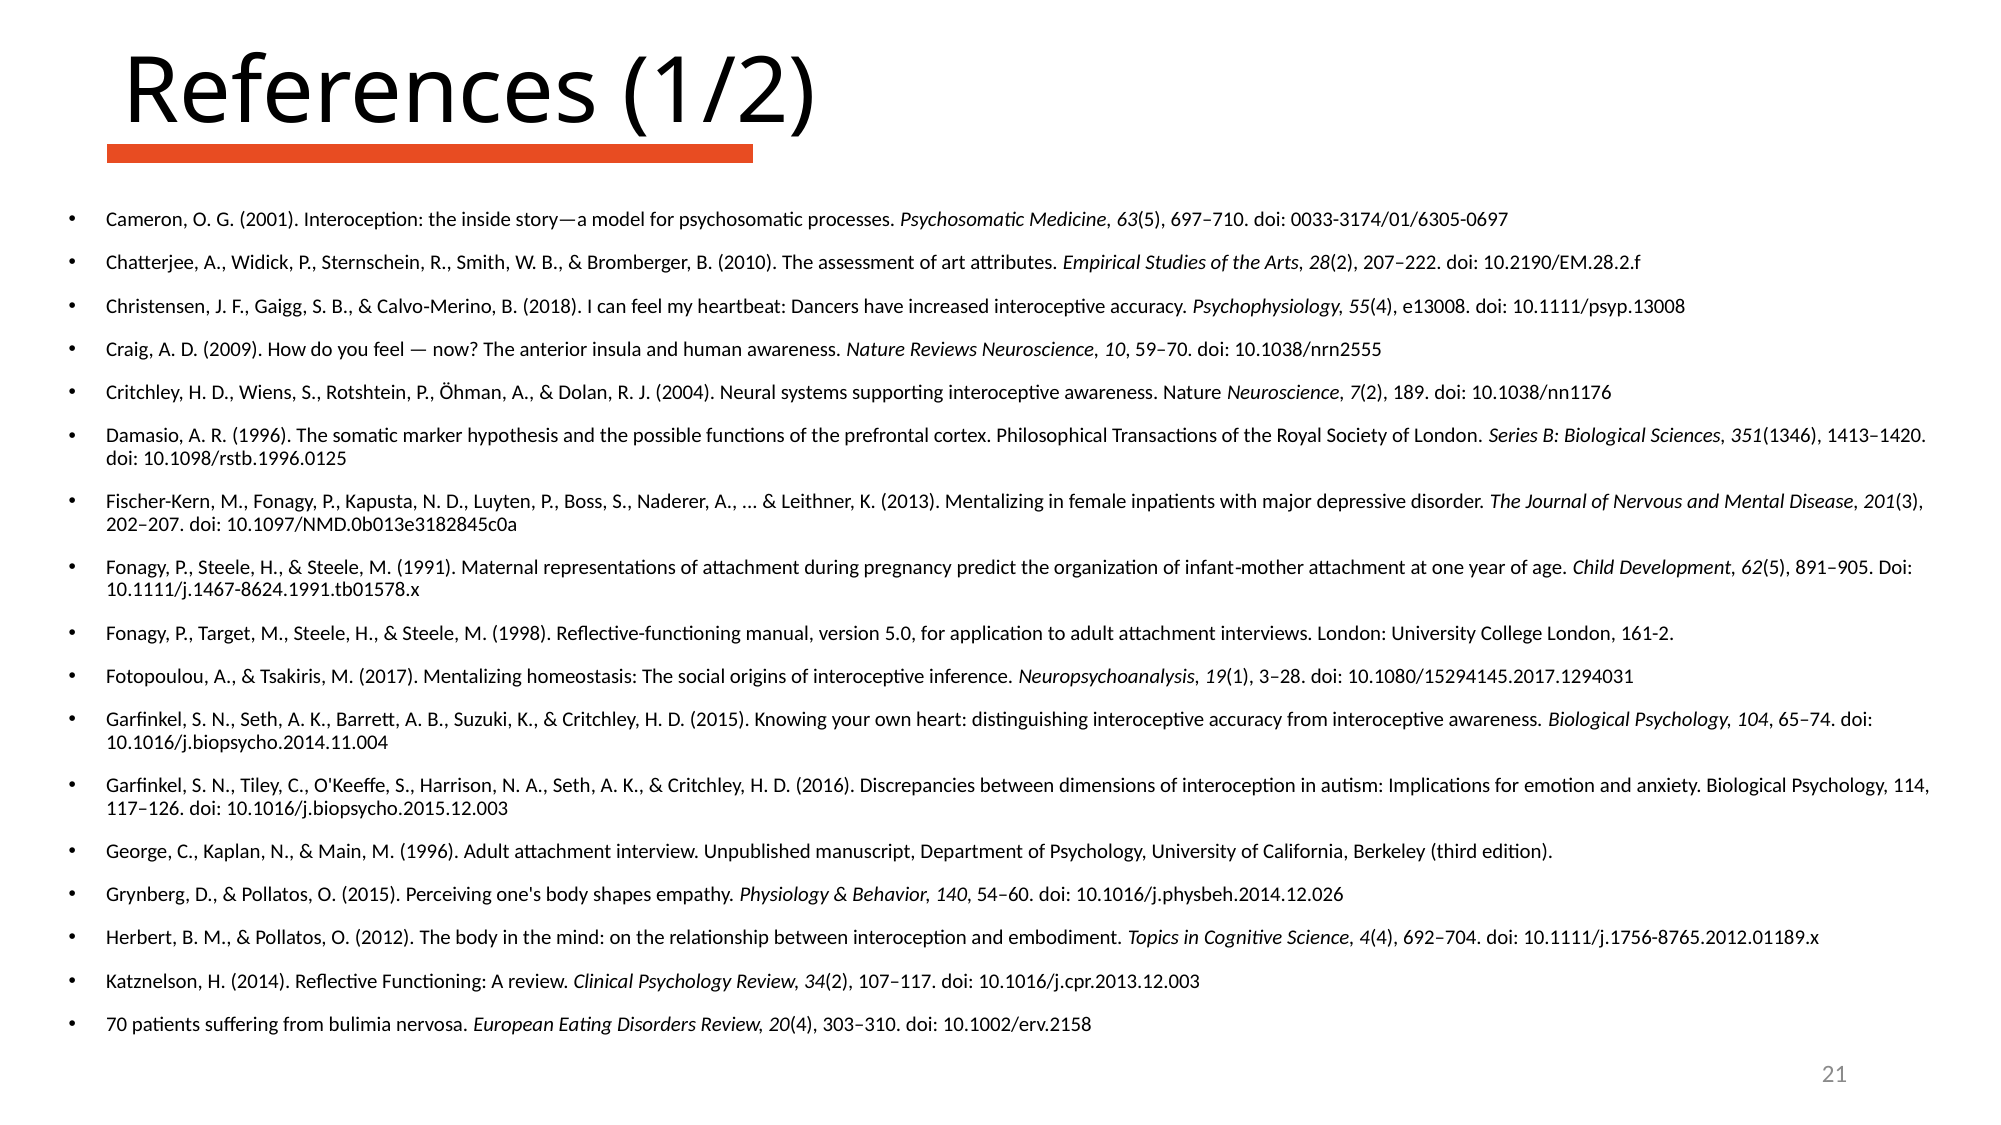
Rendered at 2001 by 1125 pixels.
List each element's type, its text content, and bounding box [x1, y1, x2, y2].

slide_number 21 [1412, 1042, 1863, 1103]
title References (1/2) [107, 0, 1833, 201]
list Cameron, O. G. (2001). Interoception: the inside story—a model for psychosomatic processes. Psychosomatic Medicine, 63(5), 697–710. doi: 0033-3174/01/6305-0697 Chatterjee, A., Widick, P., Sternschein, R., Smith, W. B., & Bromberger, B. (2010). The assessment of art attributes. Empirical Studies of the Arts, 28(2), 207–222. doi: 10.2190/EM.28.2.f Christensen, J. F., Gaigg, S. B., & Calvo‐Merino, B. (2018). I can feel my heartbeat: Dancers have increased interoceptive accuracy. Psychophysiology, 55(4), e13008. doi: 10.1111/psyp.13008 Craig, A. D. (2009). How do you feel — now? The anterior insula and human awareness. Nature Reviews Neuroscience, 10, 59–70. doi: 10.1038/nrn2555 Critchley, H. D., Wiens, S., Rotshtein, P., Öhman, A., & Dolan, R. J. (2004). Neural systems supporting interoceptive awareness. Nature Neuroscience, 7(2), 189. doi: 10.1038/nn1176 Damasio, A. R. (1996). The somatic marker hypothesis and the possible functions of the prefrontal cortex. Philosophical Transactions of the Royal Society of London. Series B: Biological Sciences, 351(1346), 1413–1420. doi: 10.1098/rstb.1996.0125 Fischer-Kern, M., Fonagy, P., Kapusta, N. D., Luyten, P., Boss, S., Naderer, A., ... & Leithner, K. (2013). Mentalizing in female inpatients with major depressive disorder. The Journal of Nervous and Mental Disease, 201(3), 202–207. doi: 10.1097/NMD.0b013e3182845c0a Fonagy, P., Steele, H., & Steele, M. (1991). Maternal representations of attachment during pregnancy predict the organization of infant‐mother attachment at one year of age. Child Development, 62(5), 891–905. Doi: 10.1111/j.1467-8624.1991.tb01578.x Fonagy, P., Target, M., Steele, H., & Steele, M. (1998). Reflective-functioning manual, version 5.0, for application to adult attachment interviews. London: University College London, 161-2. Fotopoulou, A., & Tsakiris, M. (2017). Mentalizing homeostasis: The social origins of interoceptive inference. Neuropsychoanalysis, 19(1), 3–28. doi: 10.1080/15294145.2017.1294031 Garfinkel, S. N., Seth, A. K., Barrett, A. B., Suzuki, K., & Critchley, H. D. (2015). Knowing your own heart: distinguishing interoceptive accuracy from interoceptive awareness. Biological Psychology, 104, 65–74. doi: 10.1016/j.biopsycho.2014.11.004 Garfinkel, S. N., Tiley, C., O'Keeffe, S., Harrison, N. A., Seth, A. K., & Critchley, H. D. (2016). Discrepancies between dimensions of interoception in autism: Implications for emotion and anxiety. Biological Psychology, 114, 117–126. doi: 10.1016/j.biopsycho.2015.12.003 George, C., Kaplan, N., & Main, M. (1996). Adult attachment interview. Unpublished manuscript, Department of Psychology, University of California, Berkeley (third edition). Grynberg, D., & Pollatos, O. (2015). Perceiving one's body shapes empathy. Physiology & Behavior, 140, 54–60. doi: 10.1016/j.physbeh.2014.12.026 Herbert, B. M., & Pollatos, O. (2012). The body in the mind: on the relationship between interoception and embodiment. Topics in Cognitive Science, 4(4), 692–704. doi: 10.1111/j.1756-8765.2012.01189.x Katznelson, H. (2014). Reflective Functioning: A review. Clinical Psychology Review, 34(2), 107–117. doi: 10.1016/j.cpr.2013.12.003 70 patients suffering from bulimia nervosa. European Eating Disorders Review, 20(4), 303–310. doi: 10.1002/erv.2158 [53, 201, 1947, 1014]
